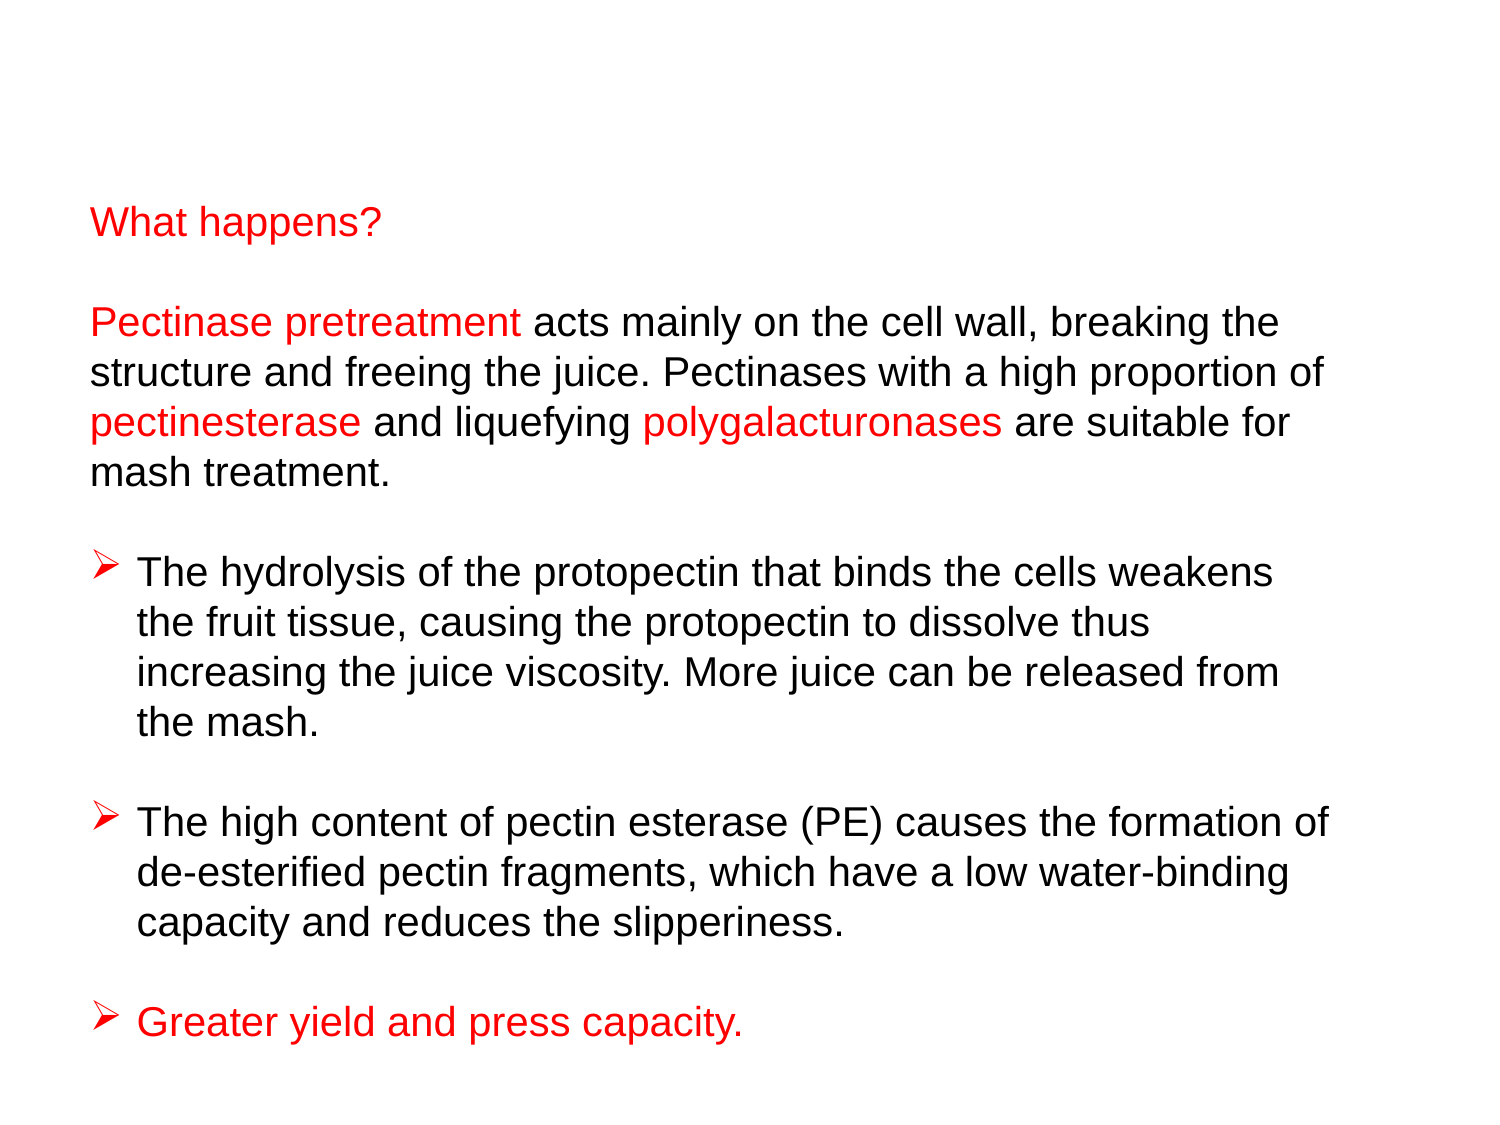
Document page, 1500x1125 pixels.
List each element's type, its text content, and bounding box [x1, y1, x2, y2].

text_box What happens? Pectinase pretreatment acts mainly on the cell wall, breaking the structure and freeing the juice. Pectinases with a high proportion of pectinesterase and liquefying polygalacturonases are suitable for mash treatment. The hydrolysis of the protopectin that binds the cells weakens the fruit tissue, causing the protopectin to dissolve thus increasing the juice viscosity. More juice can be released from the mash. The high content of pectin esterase (PE) causes the formation of de-esterified pectin fragments, which have a low water-binding capacity and reduces the slipperiness. Greater yield and press capacity. [75, 187, 1359, 1053]
